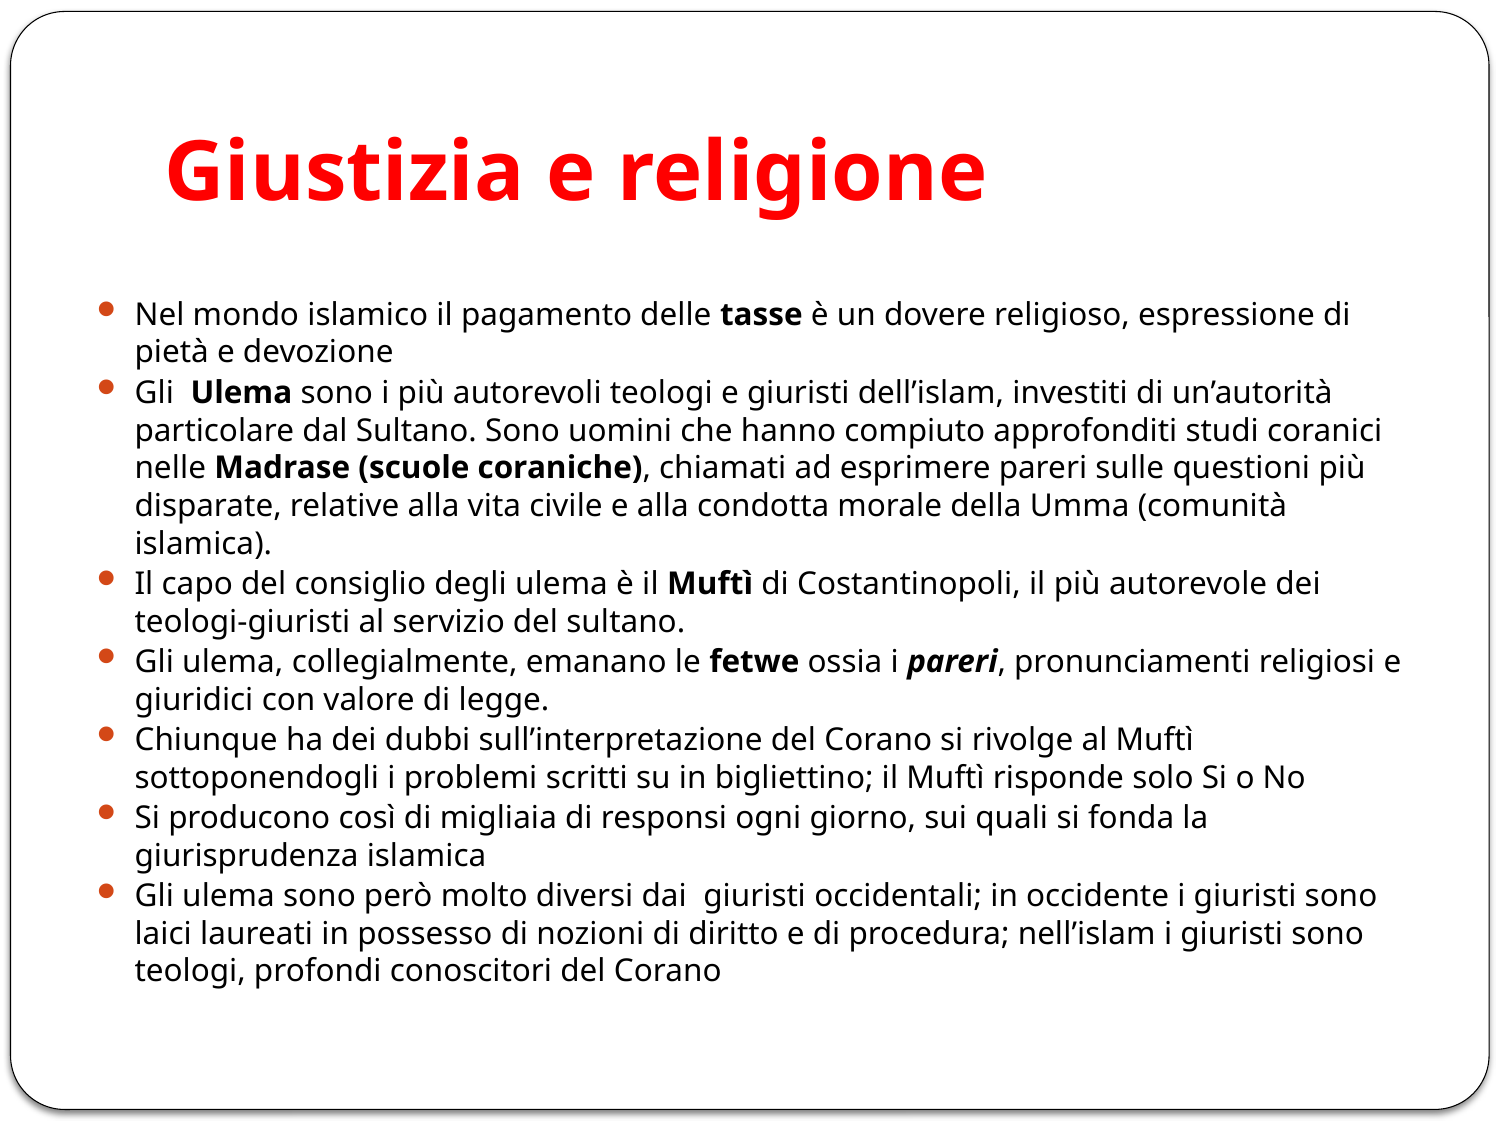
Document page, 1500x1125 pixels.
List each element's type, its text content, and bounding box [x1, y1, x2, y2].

list Nel mondo islamico il pagamento delle tasse è un dovere religioso, espressione di pietà e devozione Gli Ulema sono i più autorevoli teologi e giuristi dell’islam, investiti di un’autorità particolare dal Sultano. Sono uomini che hanno compiuto approfonditi studi coranici nelle Madrase (scuole coraniche), chiamati ad esprimere pareri sulle questioni più disparate, relative alla vita civile e alla condotta morale della Umma (comunità islamica). Il capo del consiglio degli ulema è il Muftì di Costantinopoli, il più autorevole dei teologi-giuristi al servizio del sultano. Gli ulema, collegialmente, emanano le fetwe ossia i pareri, pronunciamenti religiosi e giuridici con valore di legge. Chiunque ha dei dubbi sull’interpretazione del Corano si rivolge al Muftì sottoponendogli i problemi scritti su in bigliettino; il Muftì risponde solo Si o No Si producono così di migliaia di responsi ogni giorno, sui quali si fonda la giurisprudenza islamica Gli ulema sono però molto diversi dai giuristi occidentali; in occidente i giuristi sono laici laureati in possesso di nozioni di diritto e di procedura; nell’islam i giuristi sono teologi, profondi conoscitori del Corano [82, 246, 1428, 1043]
title Giustizia e religione [150, 45, 1425, 233]
